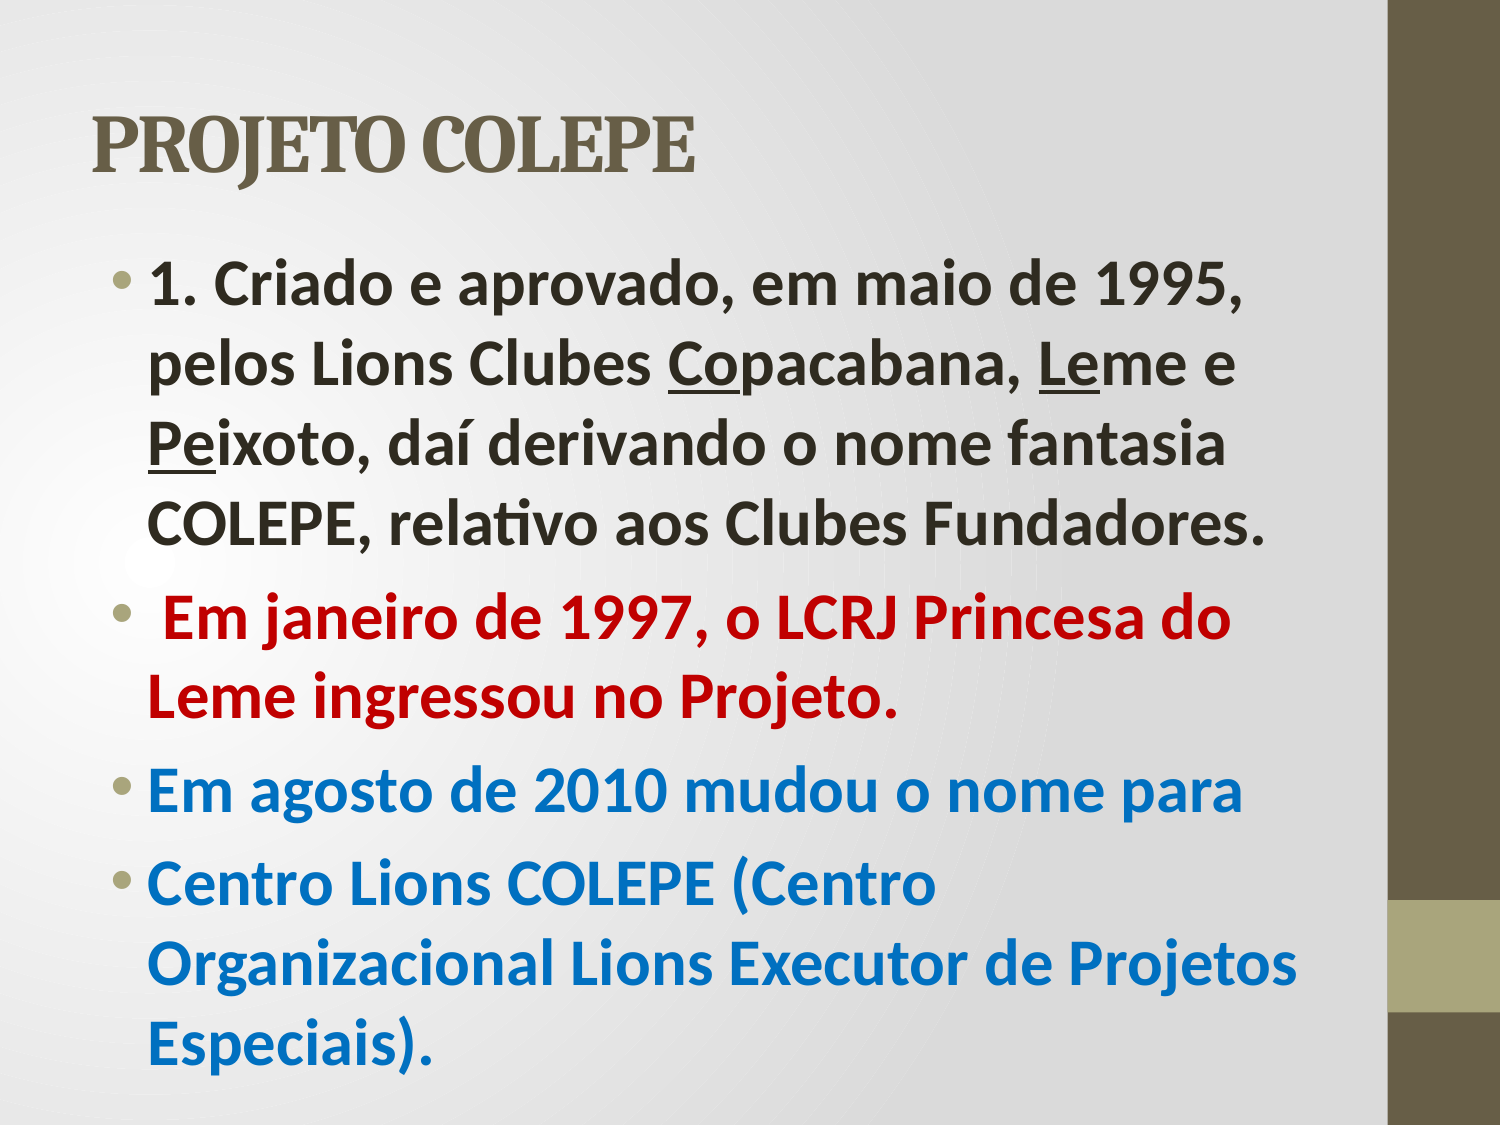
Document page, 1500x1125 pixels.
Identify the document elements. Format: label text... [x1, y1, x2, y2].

title PROJETO COLEPE [75, 45, 1325, 233]
list 1. Criado e aprovado, em maio de 1995, pelos Lions Clubes Copacabana, Leme e Peixoto, daí derivando o nome fantasia COLEPE, relativo aos Clubes Fundadores. Em janeiro de 1997, o LCRJ Princesa do Leme ingressou no Projeto. Em agosto de 2010 mudou o nome para Centro Lions COLEPE (Centro Organizacional Lions Executor de Projetos Especiais). [76, 231, 1376, 1020]
